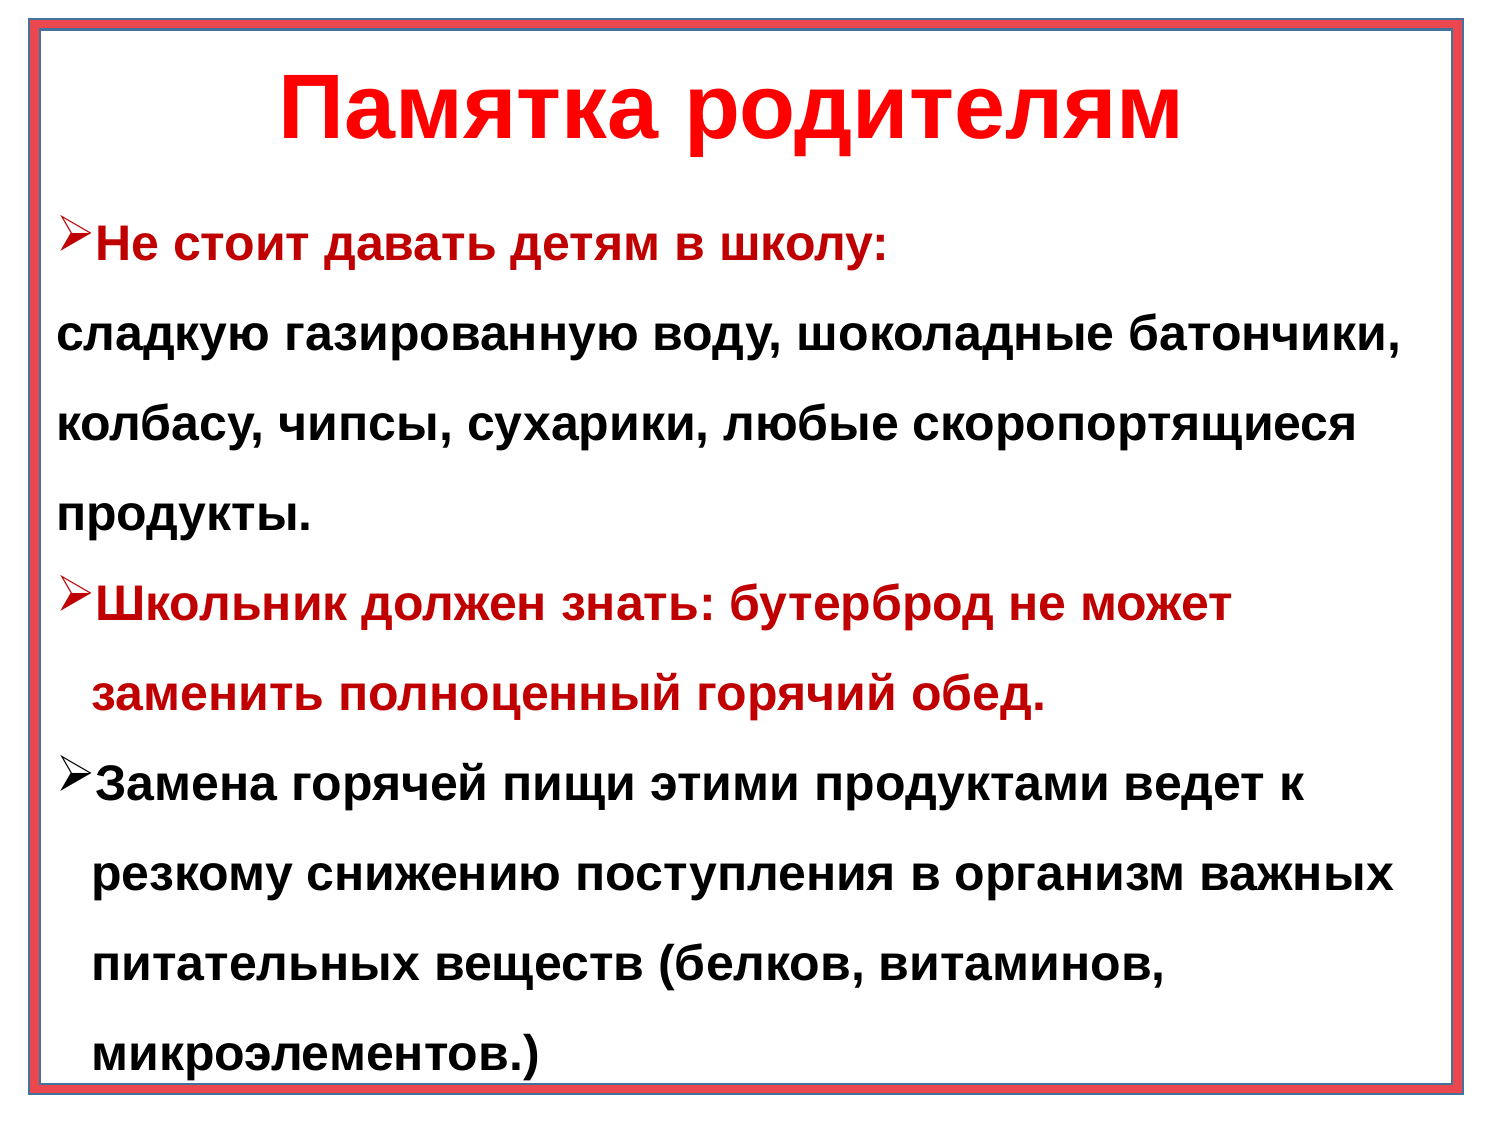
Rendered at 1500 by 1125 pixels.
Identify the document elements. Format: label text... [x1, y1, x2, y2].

text_box Не стоит давать детям в школу: сладкую газированную воду, шоколадные батончики, колбасу, чипсы, сухарики, любые скоропортящиеся продукты. Школьник должен знать: бутерброд не может заменить полноценный горячий обед. Замена горячей пищи этими продуктами ведет к резкому снижению поступления в организм важных питательных веществ (белков, витаминов, микроэлементов.) [41, 172, 1459, 1125]
text_box [28, 18, 1464, 1095]
title Памятка родителям [0, 0, 1465, 218]
